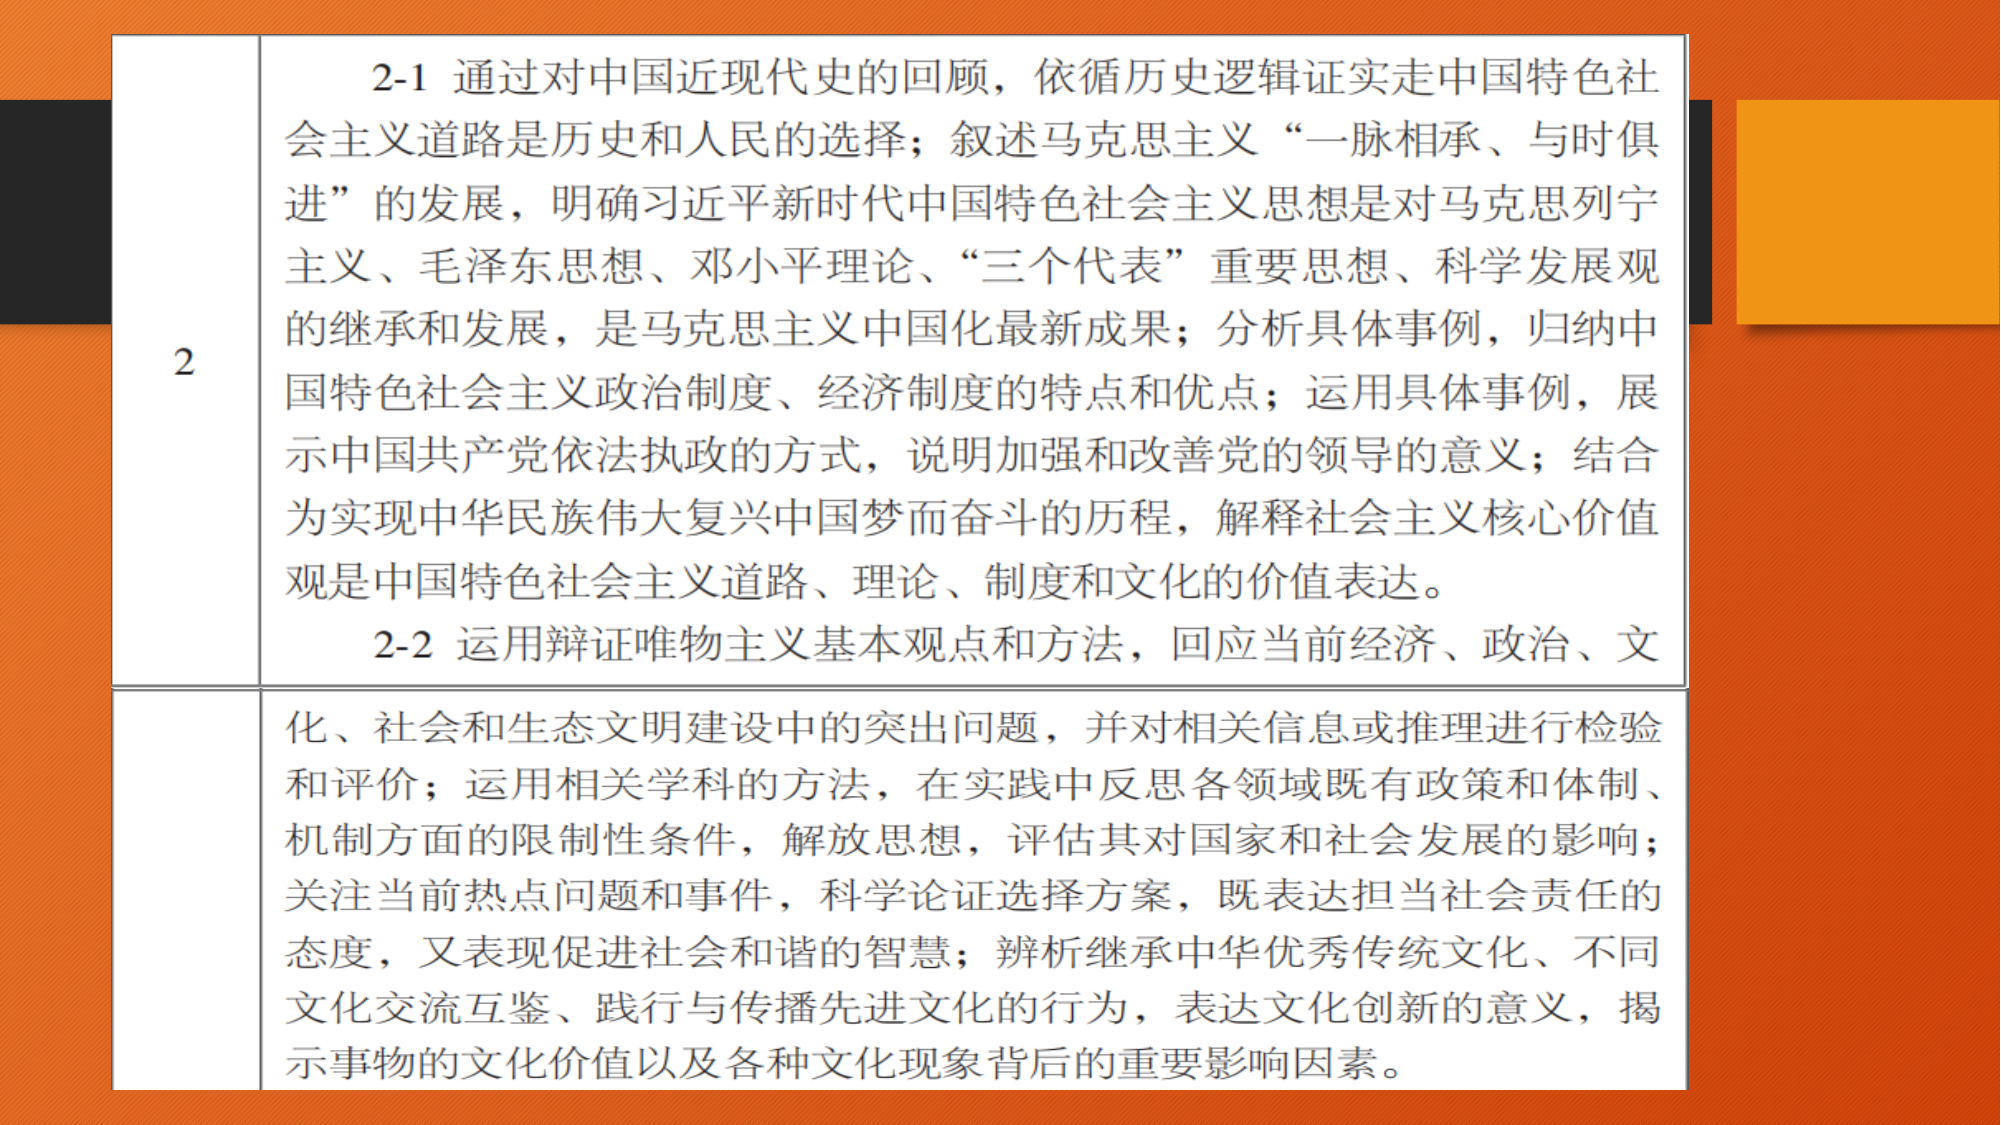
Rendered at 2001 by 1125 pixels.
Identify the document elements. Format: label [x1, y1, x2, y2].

picture [1736, 325, 2000, 347]
picture [0, 34, 1713, 1091]
